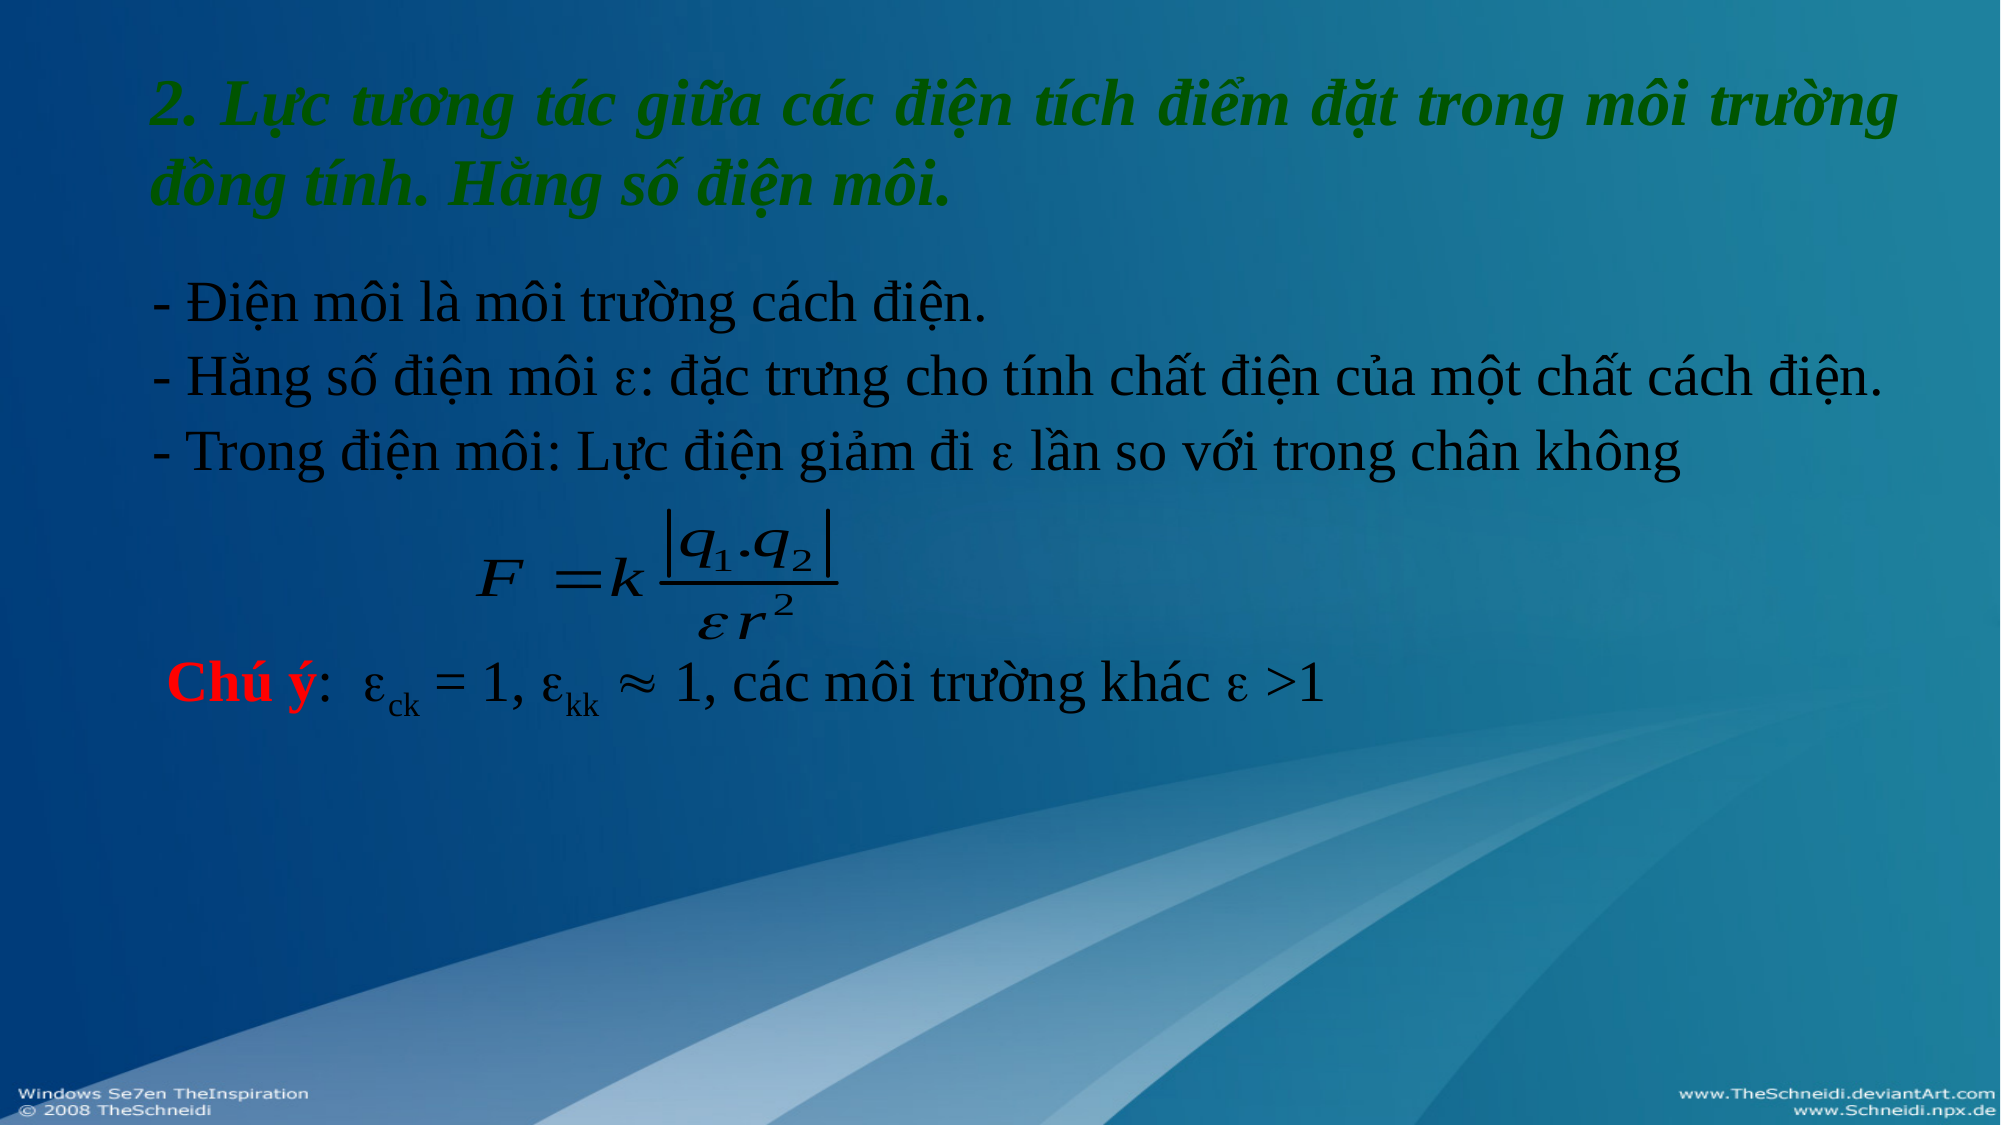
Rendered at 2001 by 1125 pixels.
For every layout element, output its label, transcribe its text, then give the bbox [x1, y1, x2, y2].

picture [0, 0, 2001, 1125]
title 2. Lực tương tác giữa các điện tích điểm đặt trong môi trường đồng tính. Hằng số điện môi. [149, 50, 1904, 227]
list - Điện môi là môi trường cách điện. - Hằng số điện môi : đặc trưng cho tính chất điện của một chất cách điện. - Trong điện môi: Lực điện giảm đi  lần so với trong chân không Chú ý: ck = 1, kk  1, các môi trường khác  >1 [137, 263, 1940, 1125]
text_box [462, 499, 855, 652]
